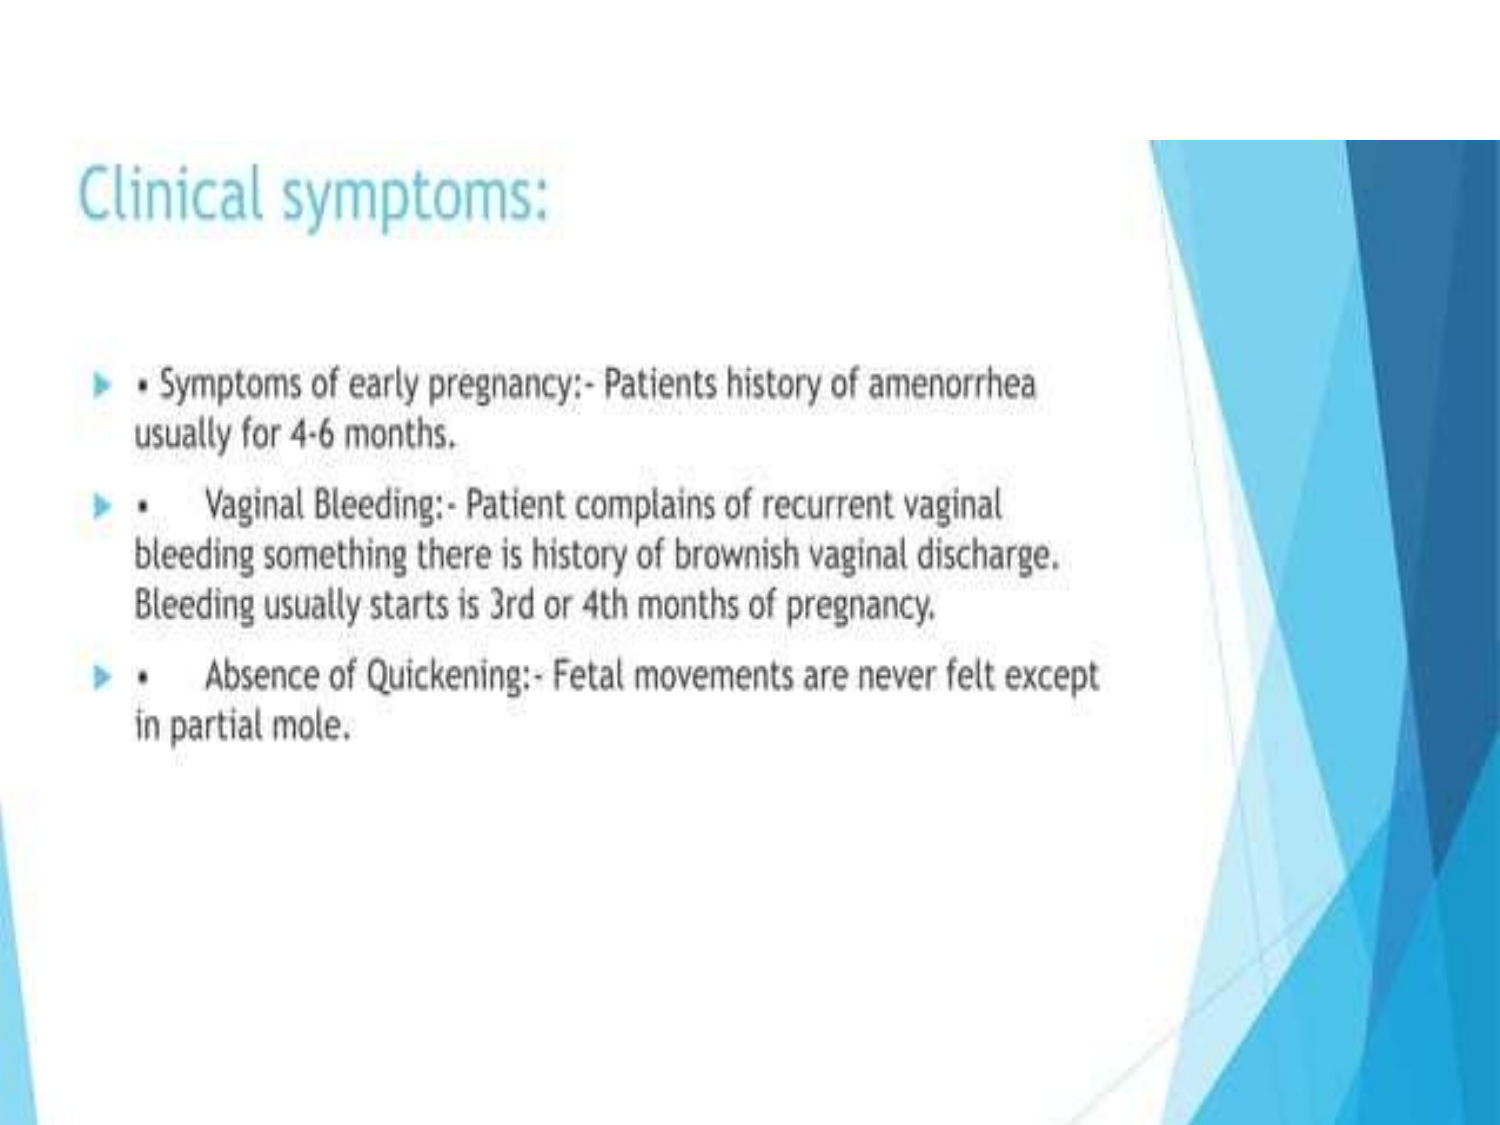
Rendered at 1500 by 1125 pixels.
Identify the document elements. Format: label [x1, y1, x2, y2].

picture [0, 139, 1500, 1125]
